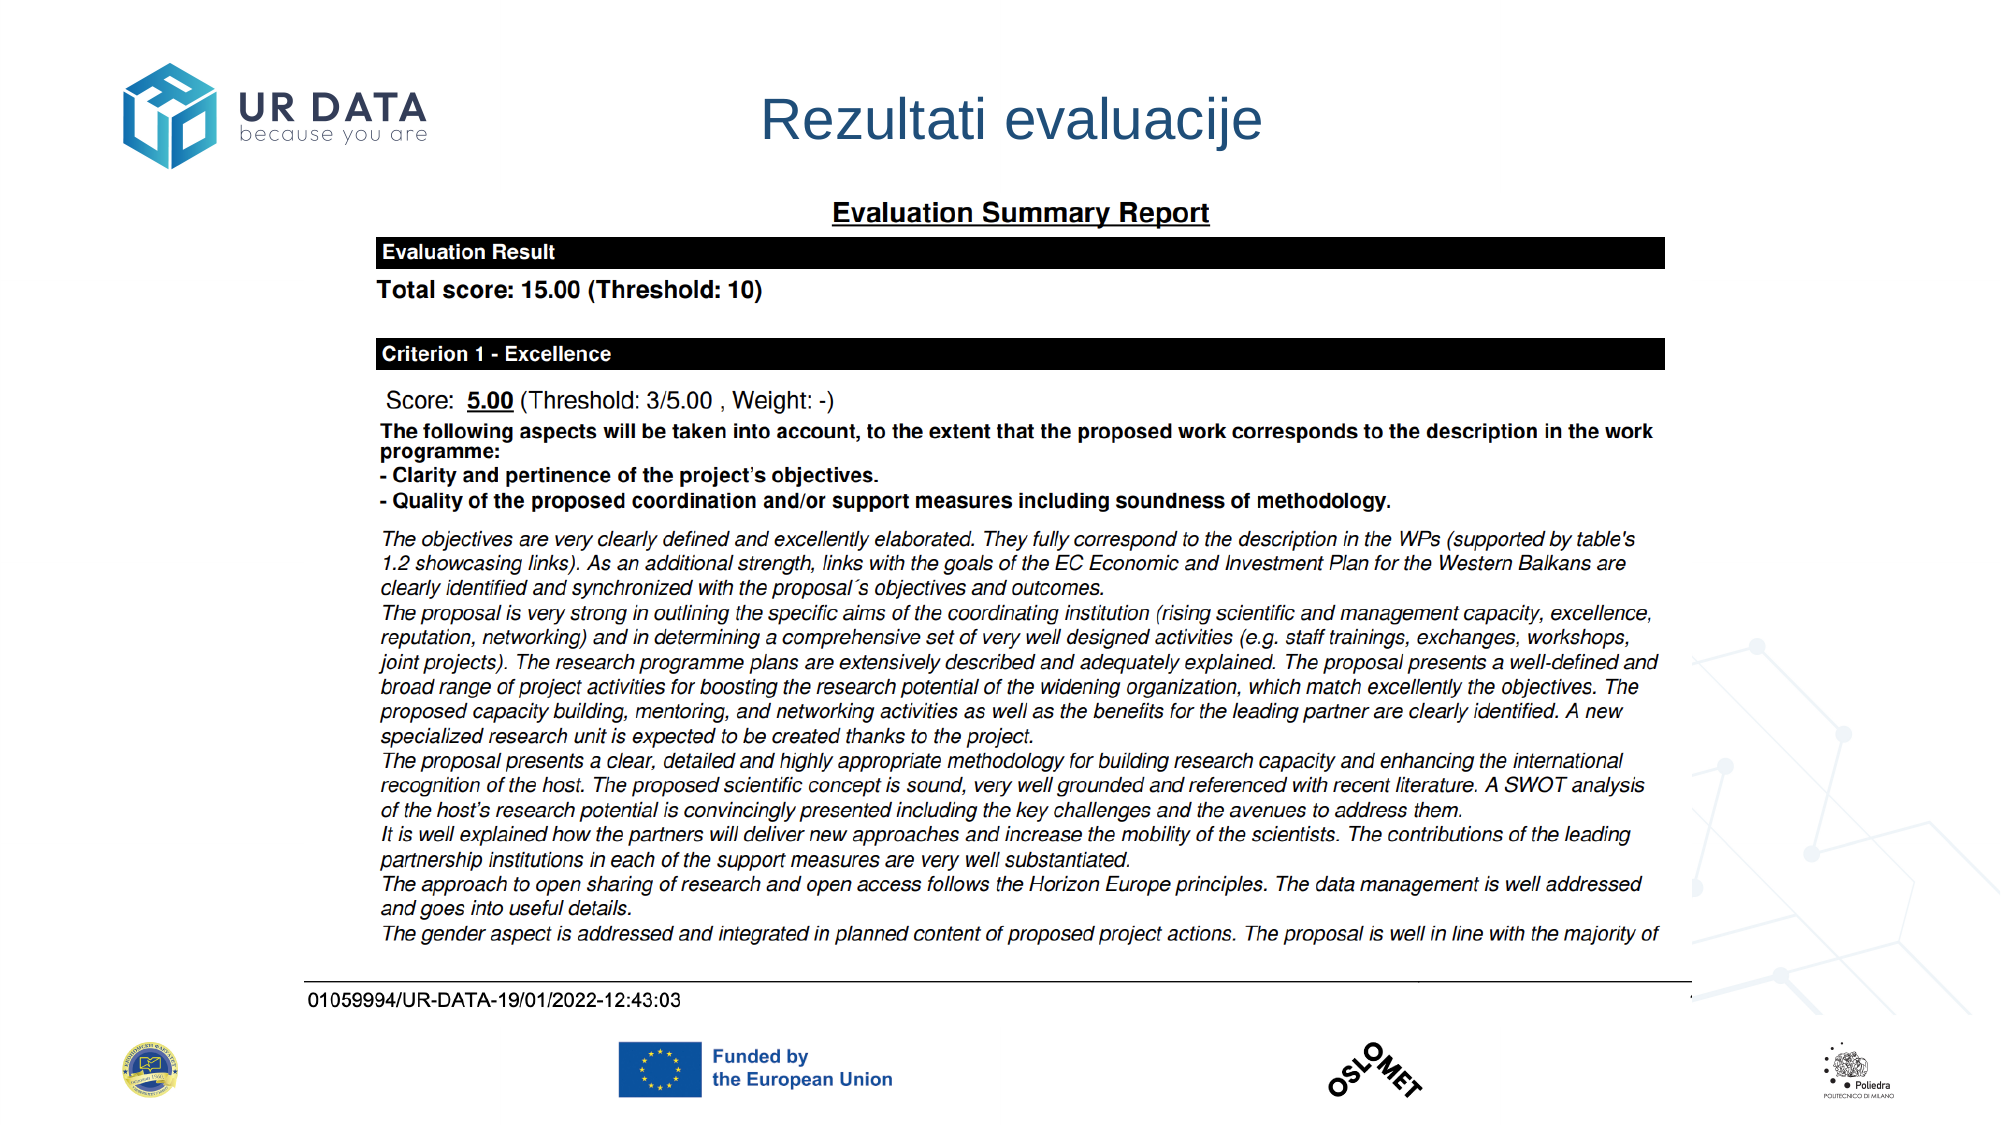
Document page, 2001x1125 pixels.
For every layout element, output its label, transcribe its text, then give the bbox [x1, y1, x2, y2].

picture [0, 0, 2001, 1125]
title Rezultati evaluacije [188, 80, 1837, 160]
